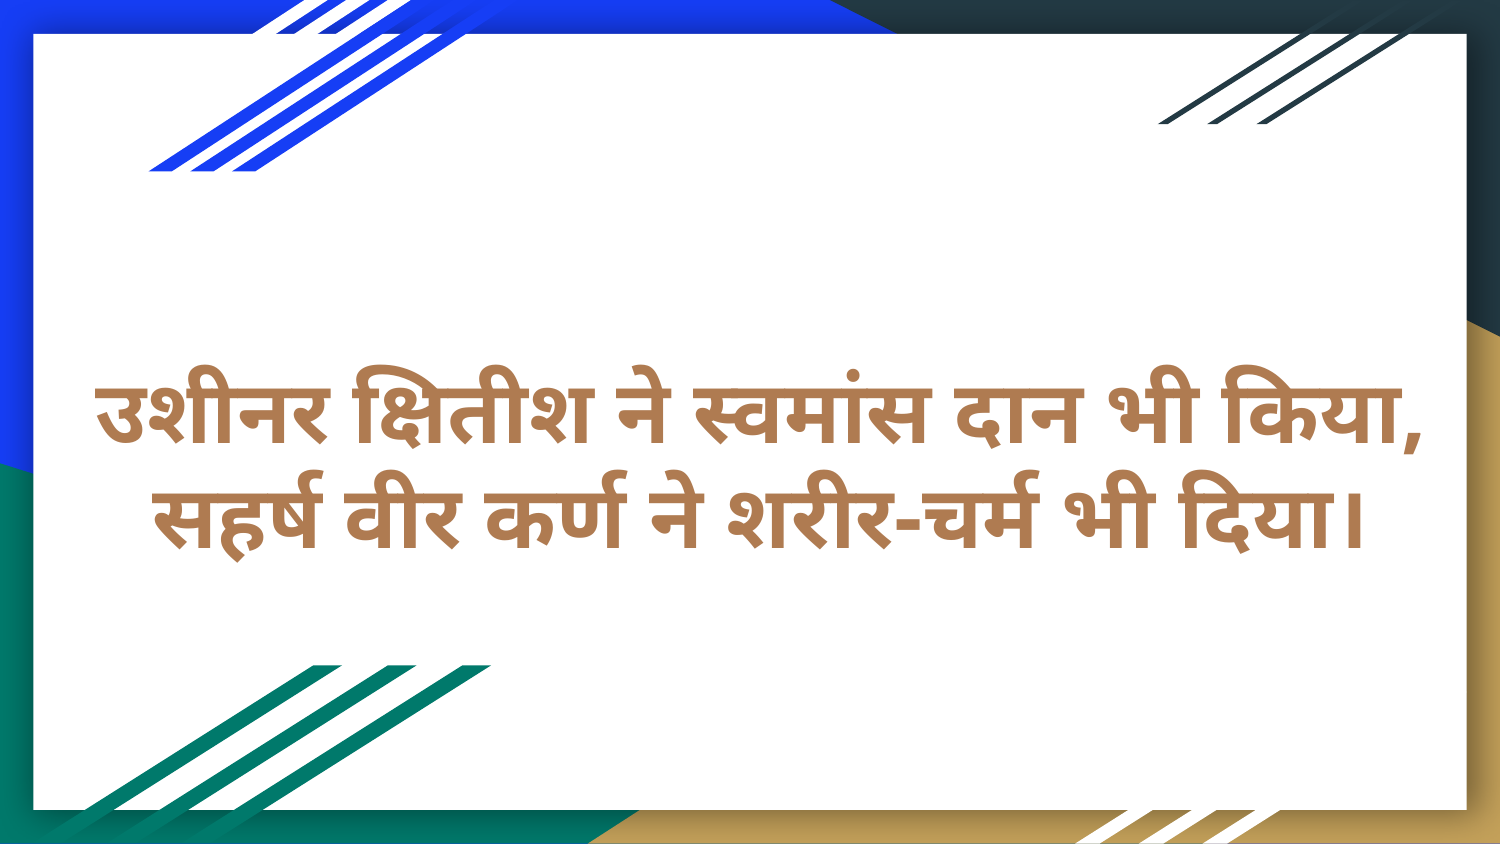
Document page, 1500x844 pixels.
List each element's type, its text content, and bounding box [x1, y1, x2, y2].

title उशीनर क्षितीश ने स्वमांस दान भी किया, सहर्ष वीर कर्ण ने शरीर-चर्म भी दिया। [65, 182, 1457, 741]
